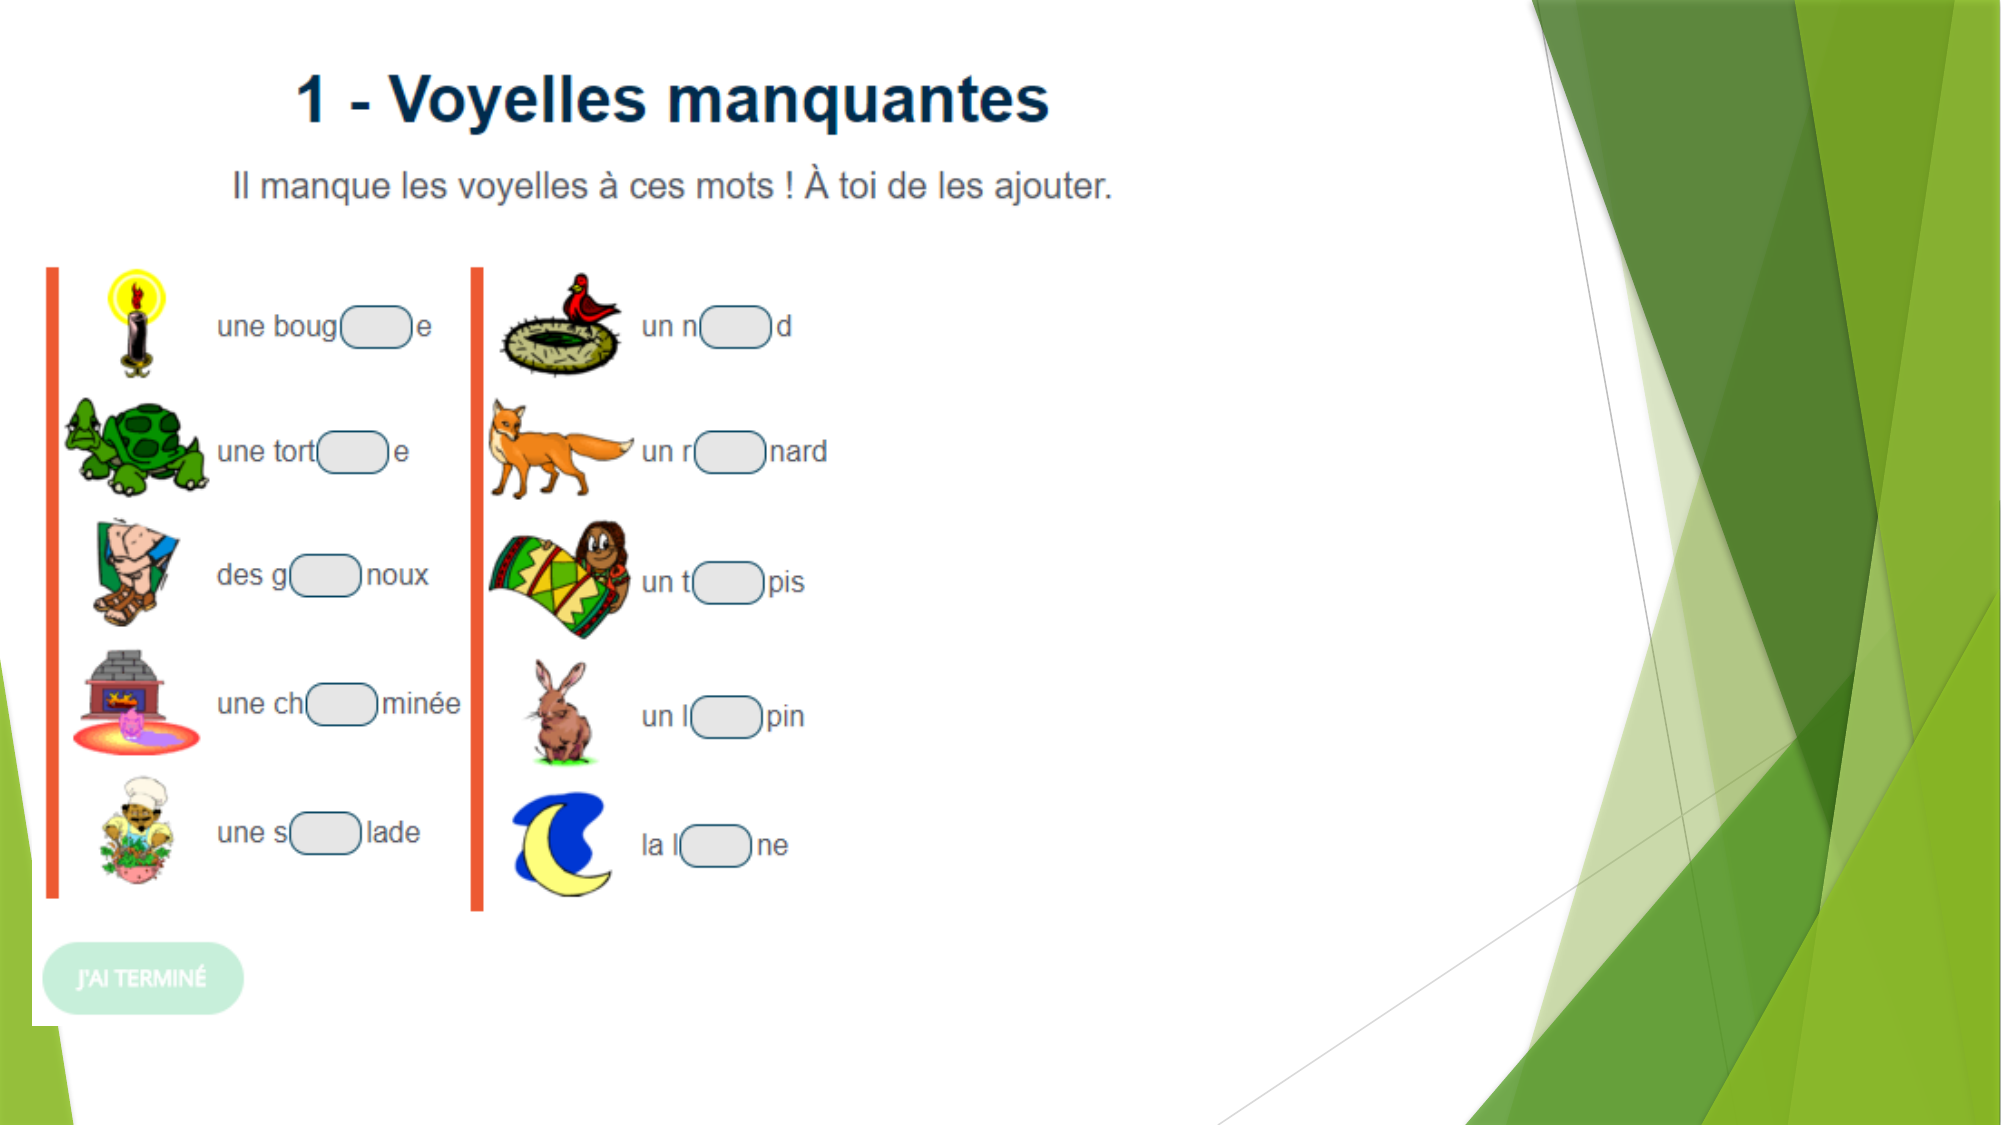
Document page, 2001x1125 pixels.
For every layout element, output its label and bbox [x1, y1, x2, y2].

picture [31, 58, 1149, 1027]
